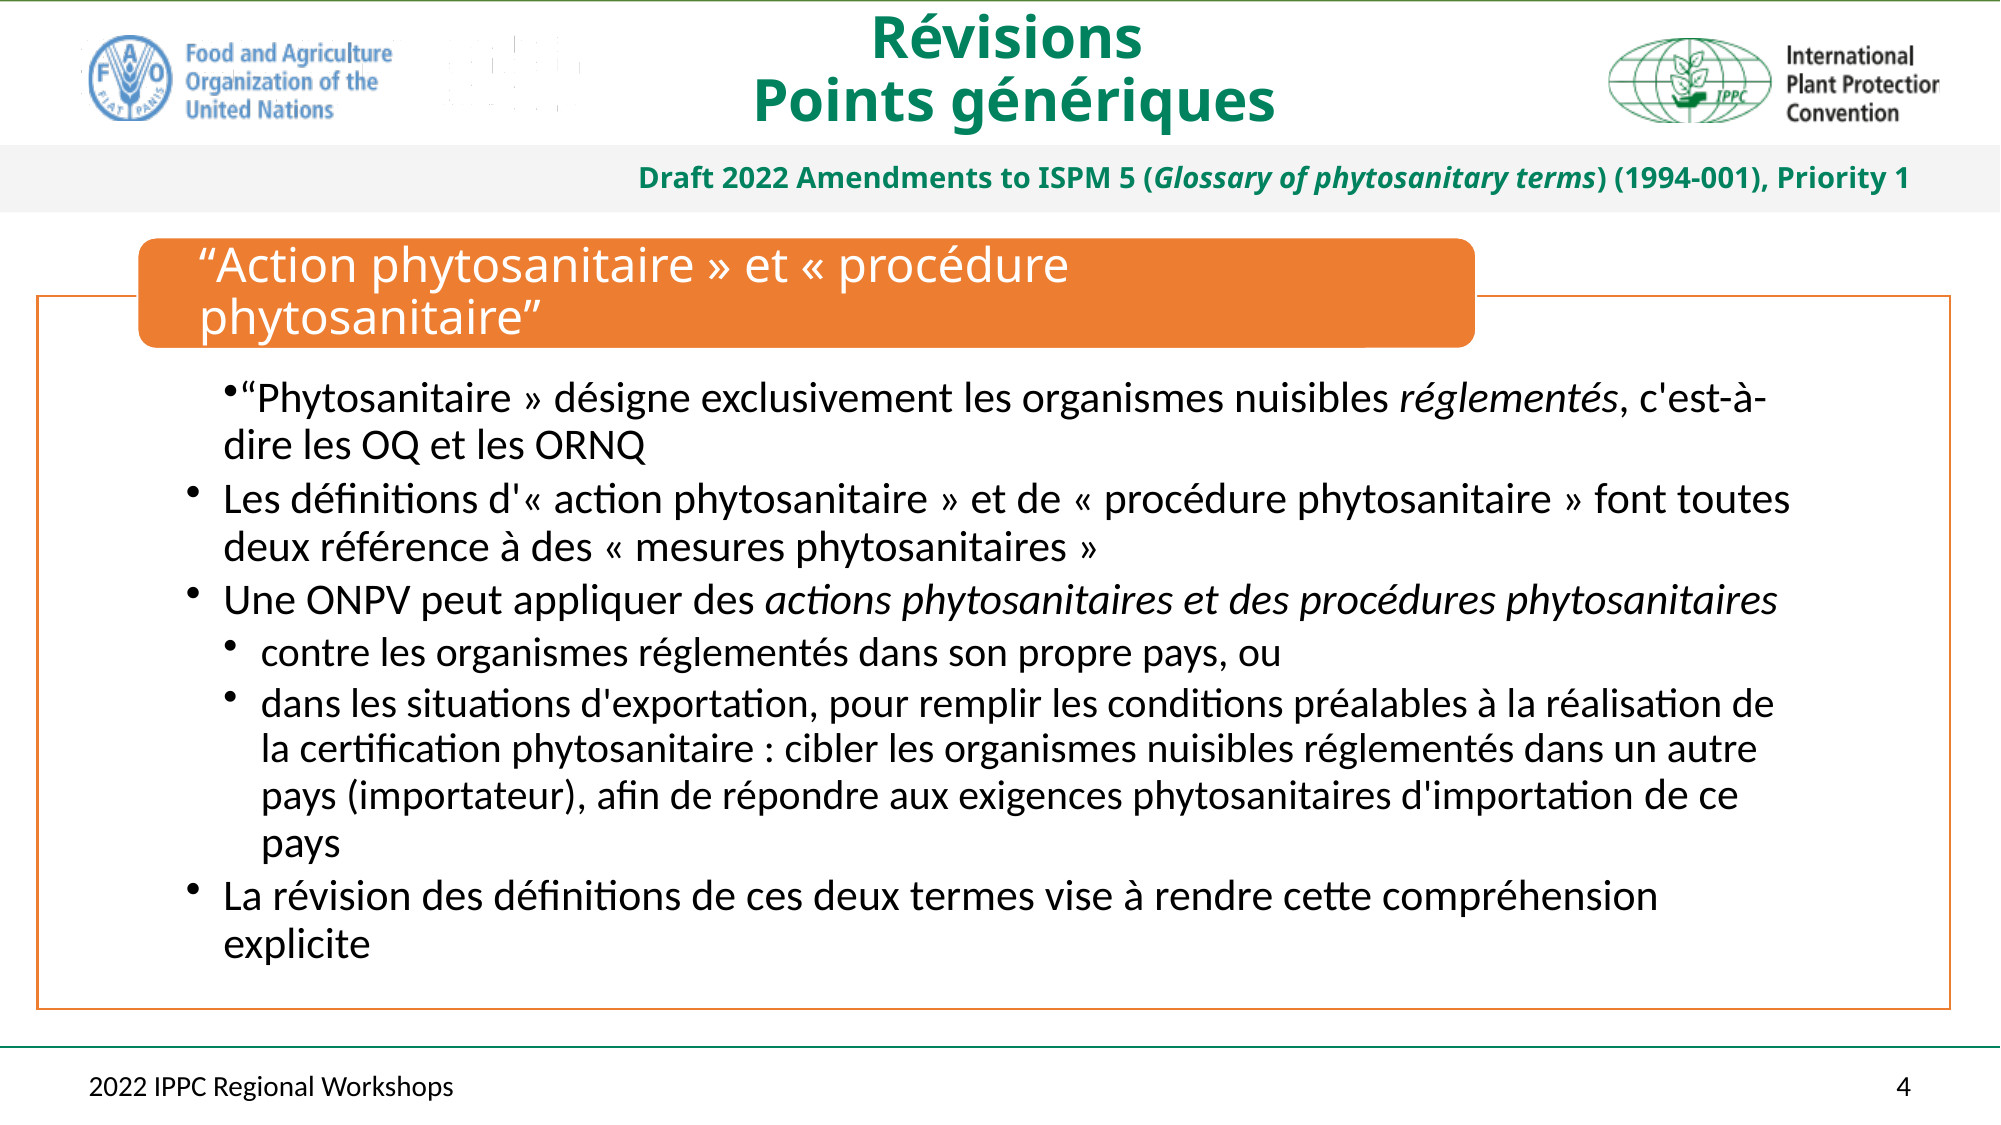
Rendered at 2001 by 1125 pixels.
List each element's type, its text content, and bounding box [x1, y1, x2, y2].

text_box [37, 237, 1950, 1013]
title Révisions Points génériques [0, 0, 2000, 150]
